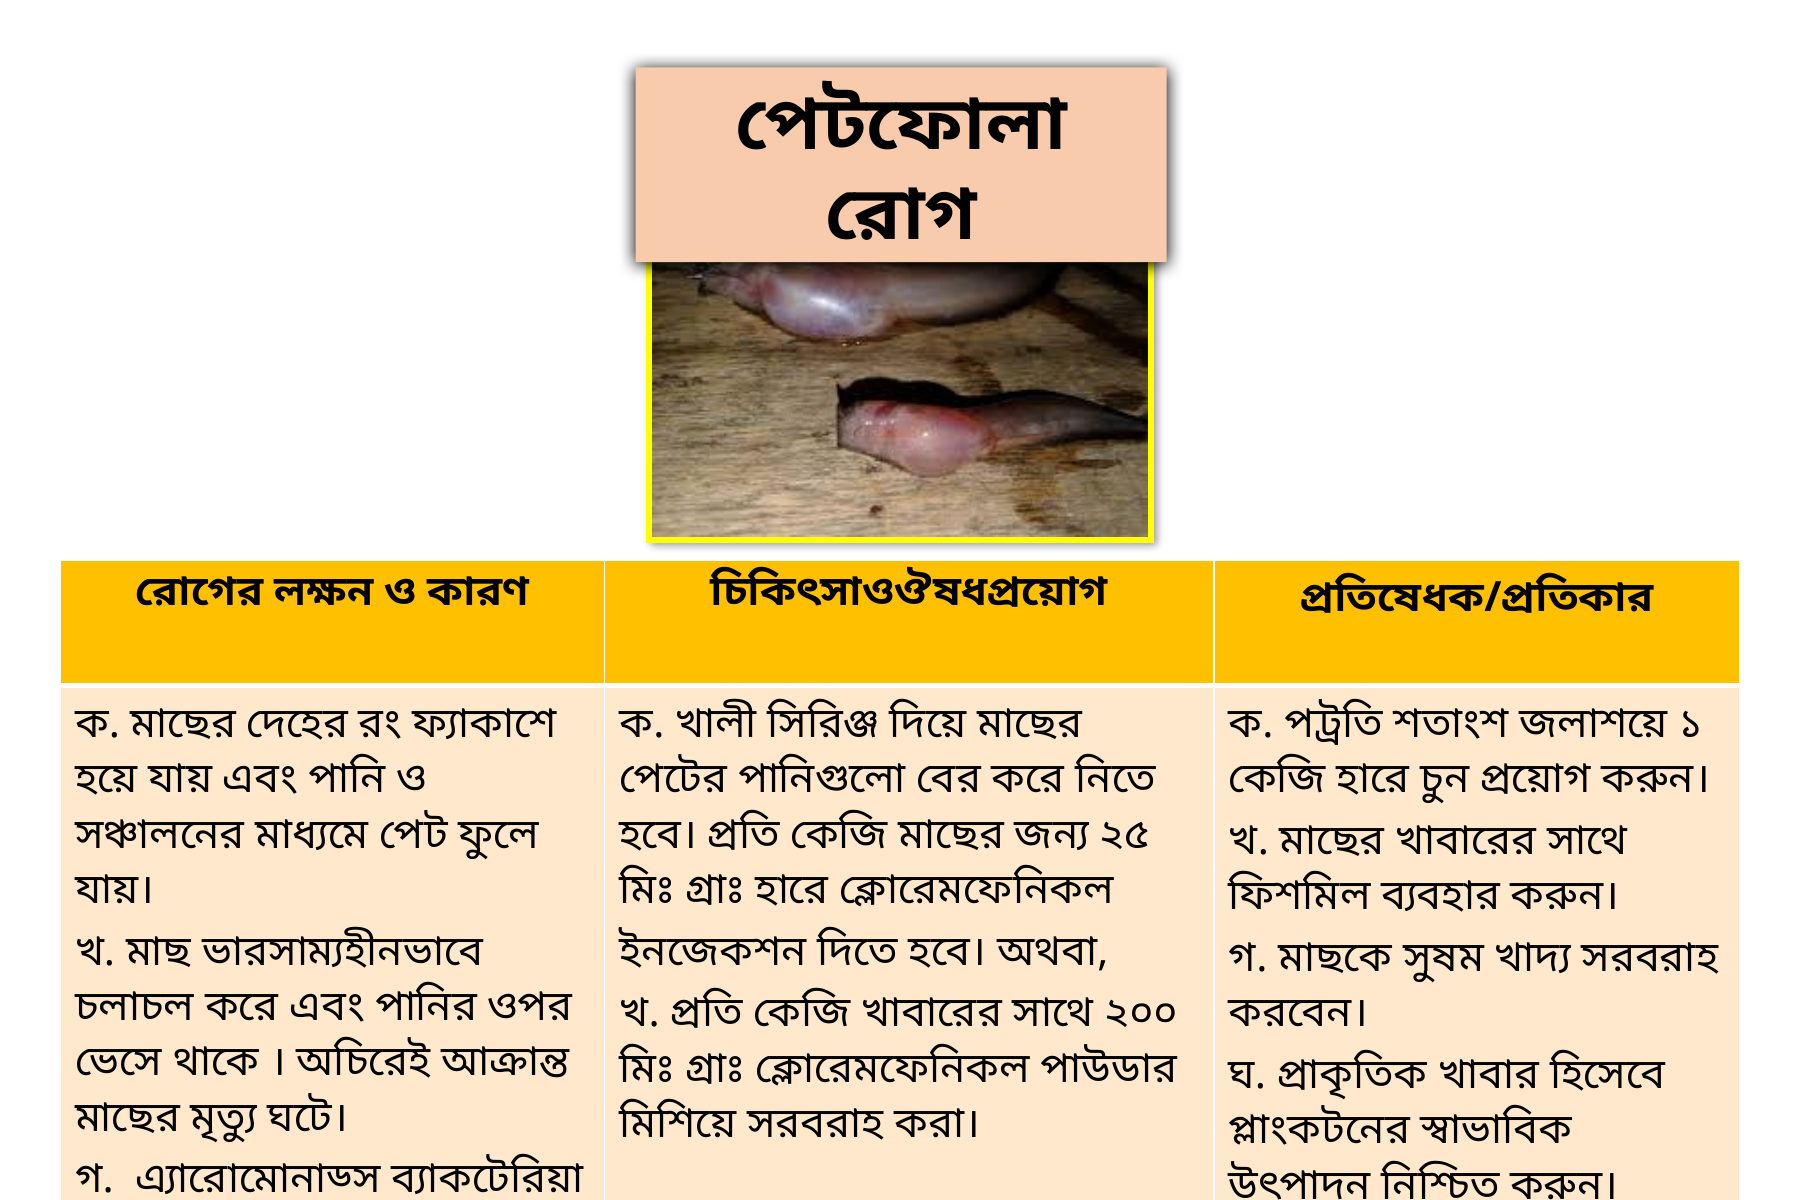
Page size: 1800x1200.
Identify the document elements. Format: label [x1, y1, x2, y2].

text_box [0, 0, 1800, 1200]
picture [652, 201, 1148, 537]
